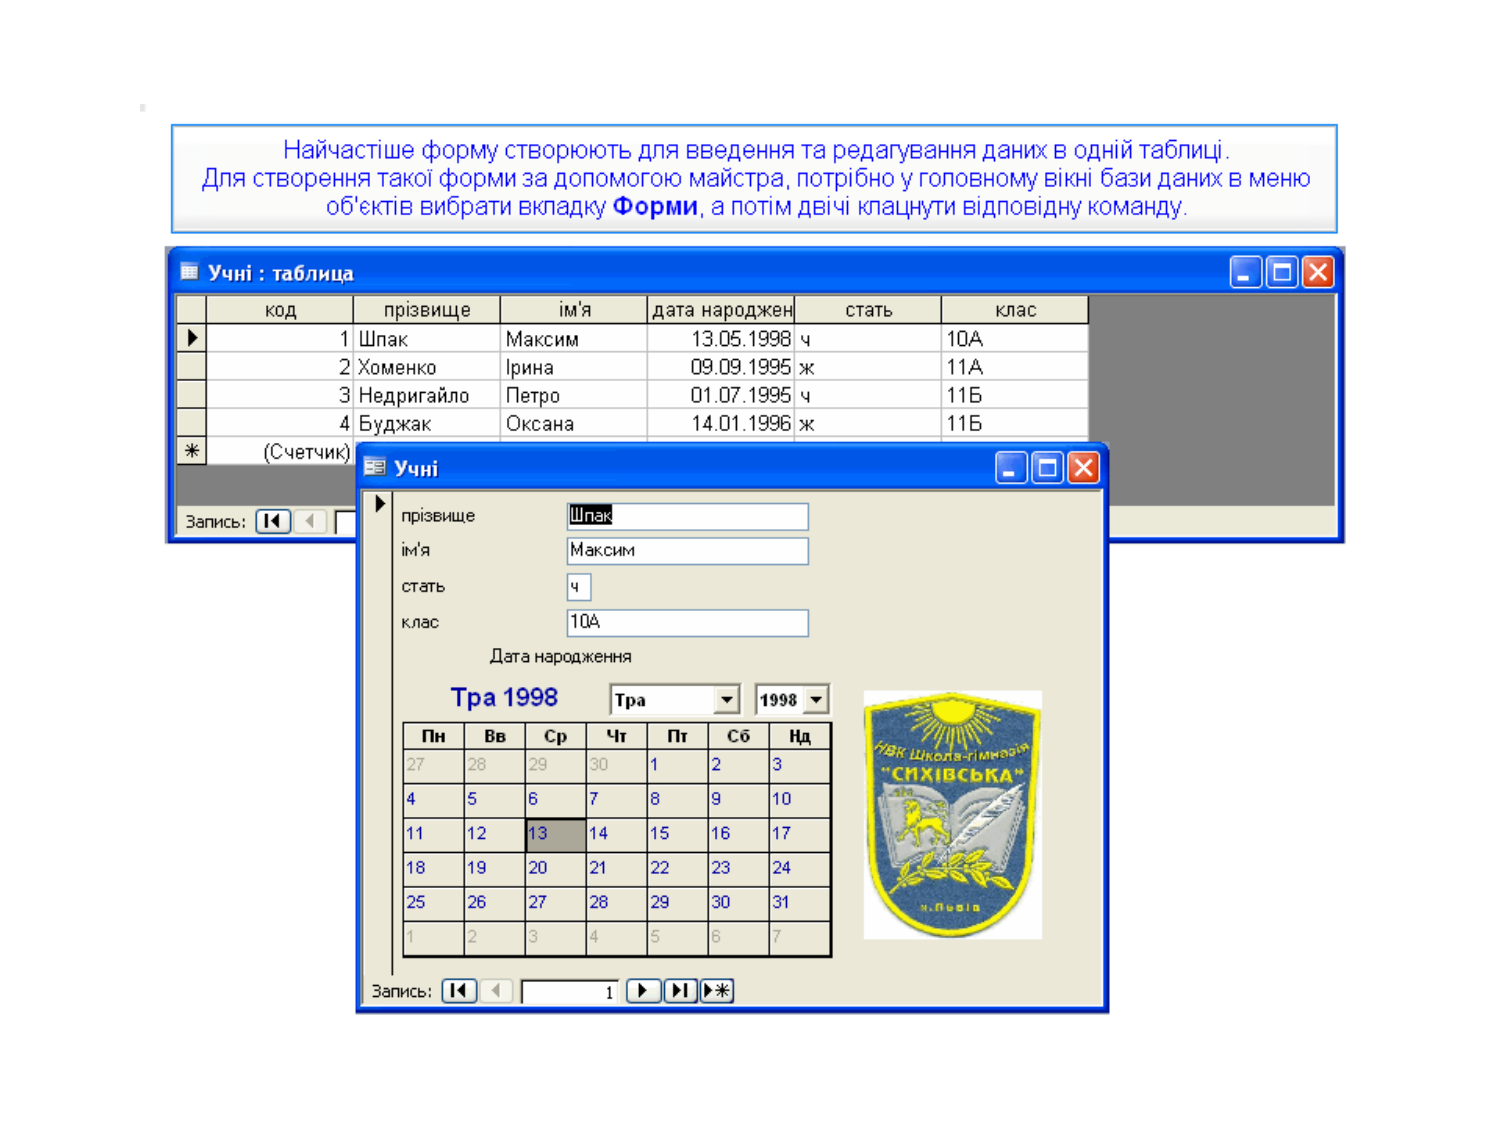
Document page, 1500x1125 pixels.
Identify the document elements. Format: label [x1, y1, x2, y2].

picture [140, 104, 1360, 1021]
